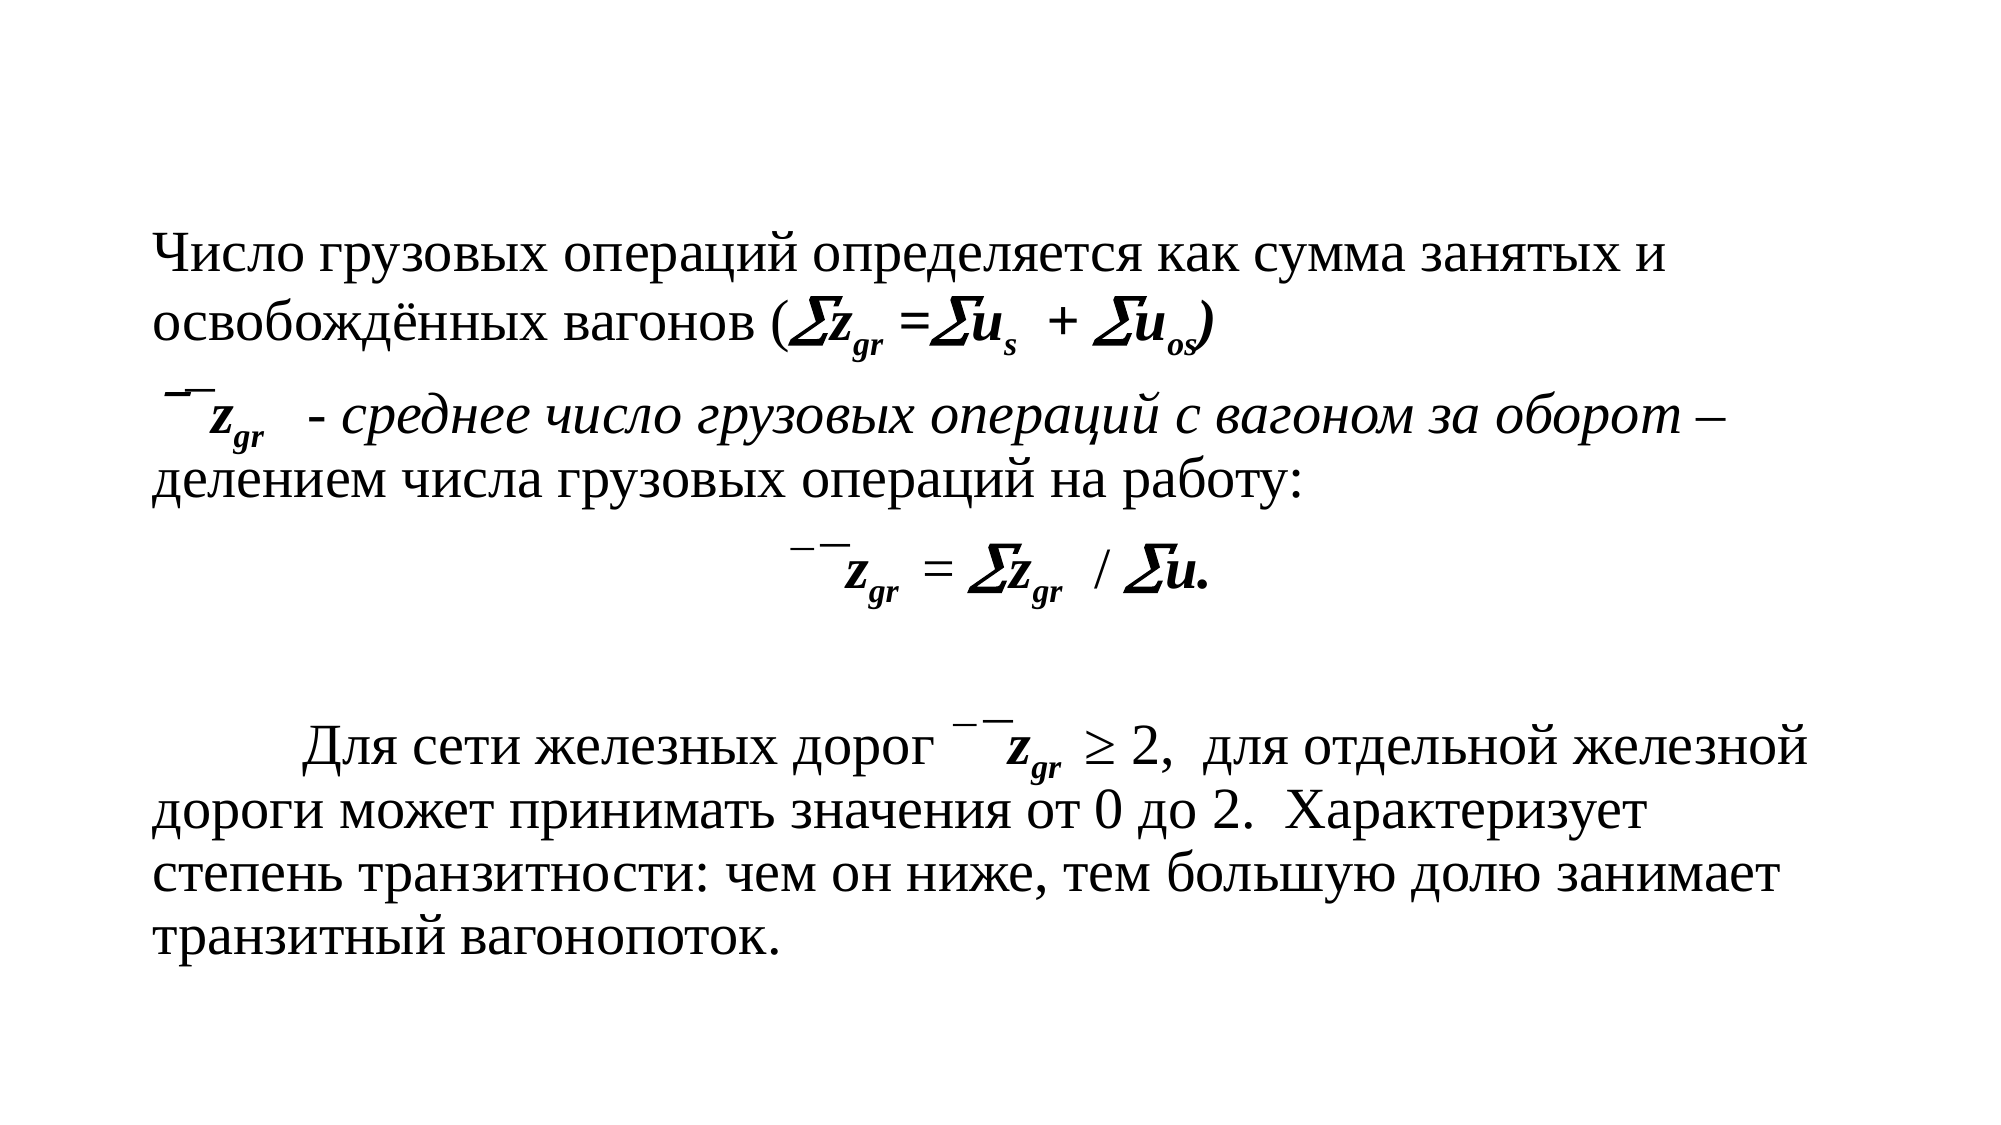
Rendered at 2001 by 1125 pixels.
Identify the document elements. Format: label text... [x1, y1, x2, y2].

list Число грузовых операций определяется как сумма занятых и освобождённых вагонов (zgr =us + uos) ¯zgr - среднее число грузовых операций с вагоном за оборот – делением числа грузовых операций на работу: ¯zgr = zgr / u. Для сети железных дорог ¯zgr ≥ 2, для отдельной железной дороги может принимать значения от 0 до 2. Характеризует степень транзитности: чем он ниже, тем большую долю занимает транзитный вагонопоток. [137, 213, 1863, 1014]
